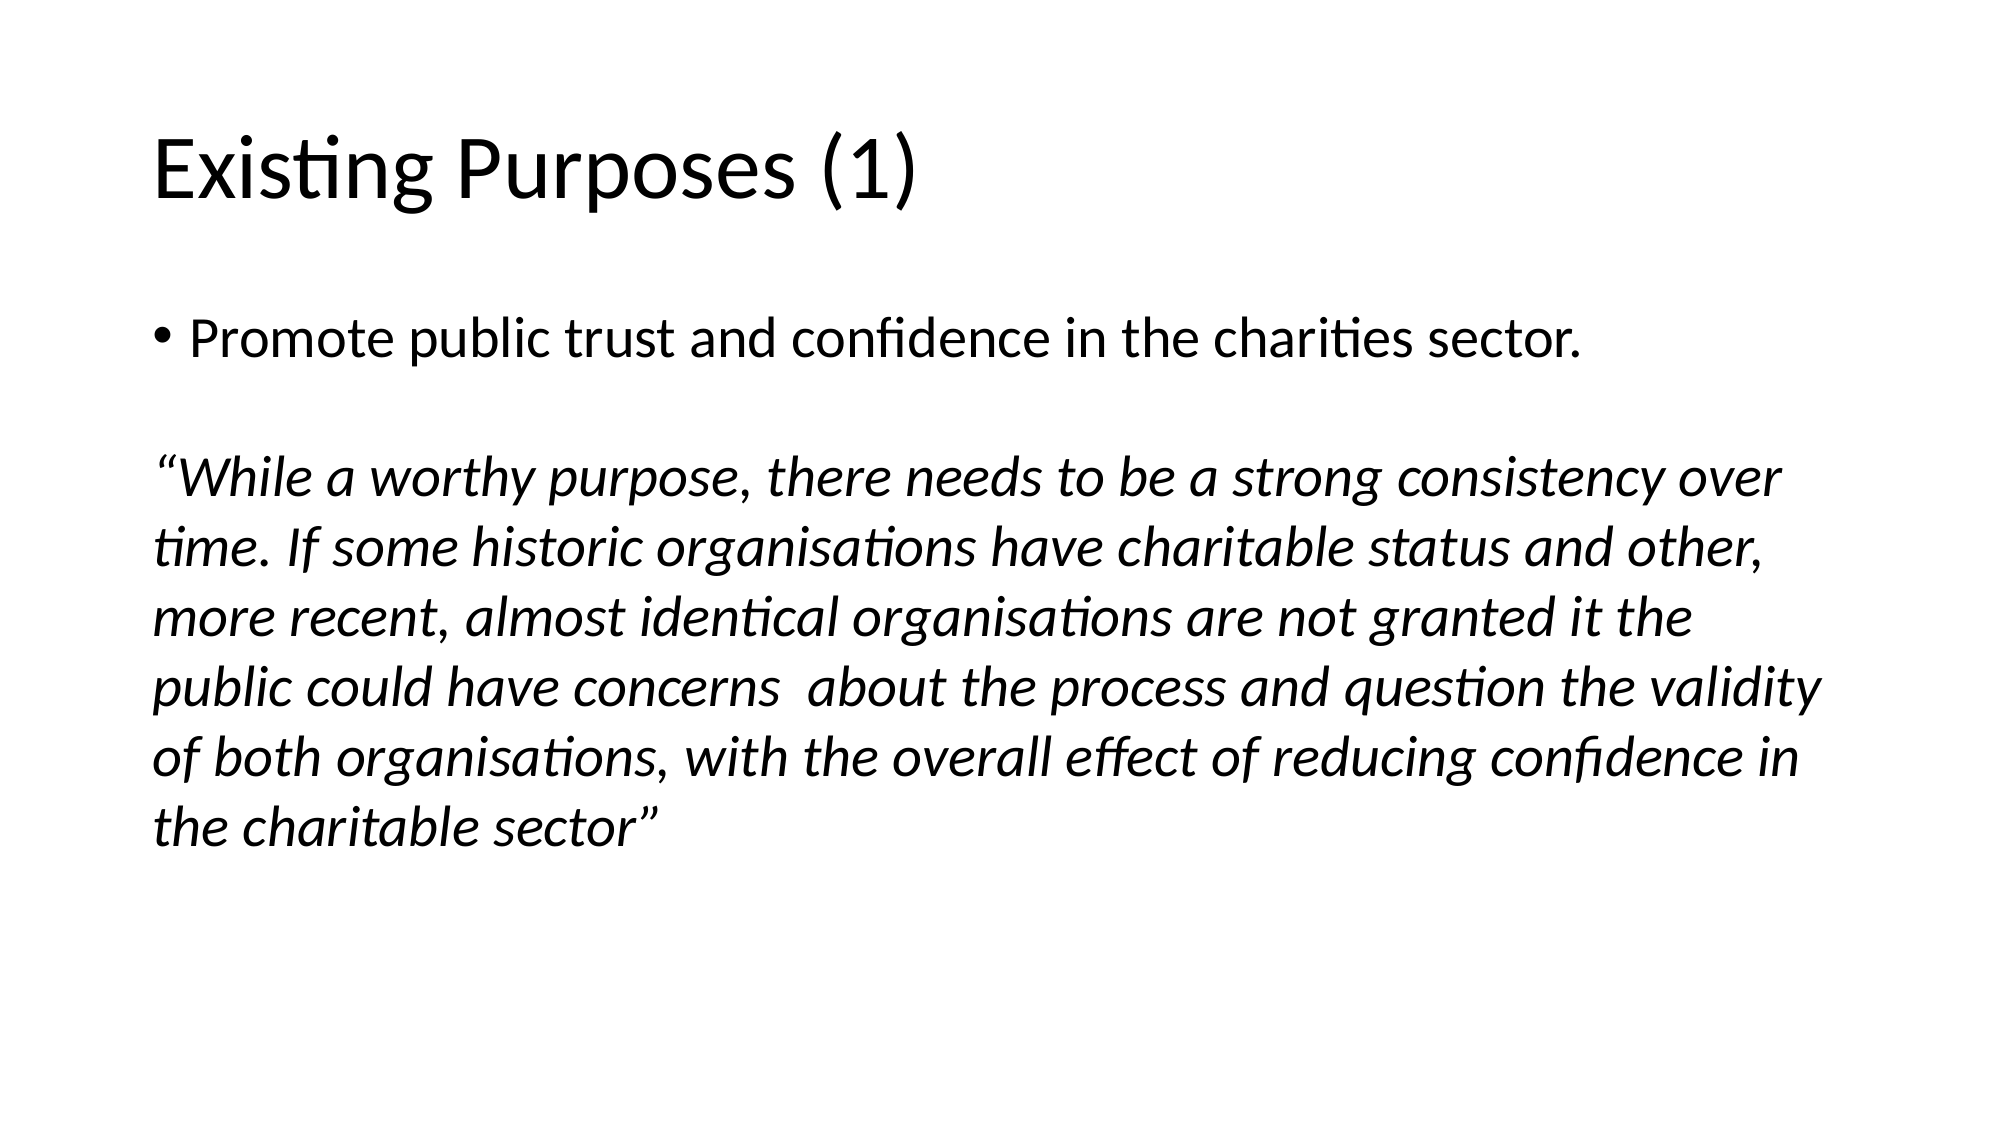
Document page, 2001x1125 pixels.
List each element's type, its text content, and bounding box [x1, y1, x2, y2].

list Promote public trust and confidence in the charities sector. “While a worthy purpose, there needs to be a strong consistency over time. If some historic organisations have charitable status and other, more recent, almost identical organisations are not granted it the public could have concerns about the process and question the validity of both organisations, with the overall effect of reducing confidence in the charitable sector” [137, 299, 1863, 1014]
title Existing Purposes (1) [137, 59, 1863, 278]
